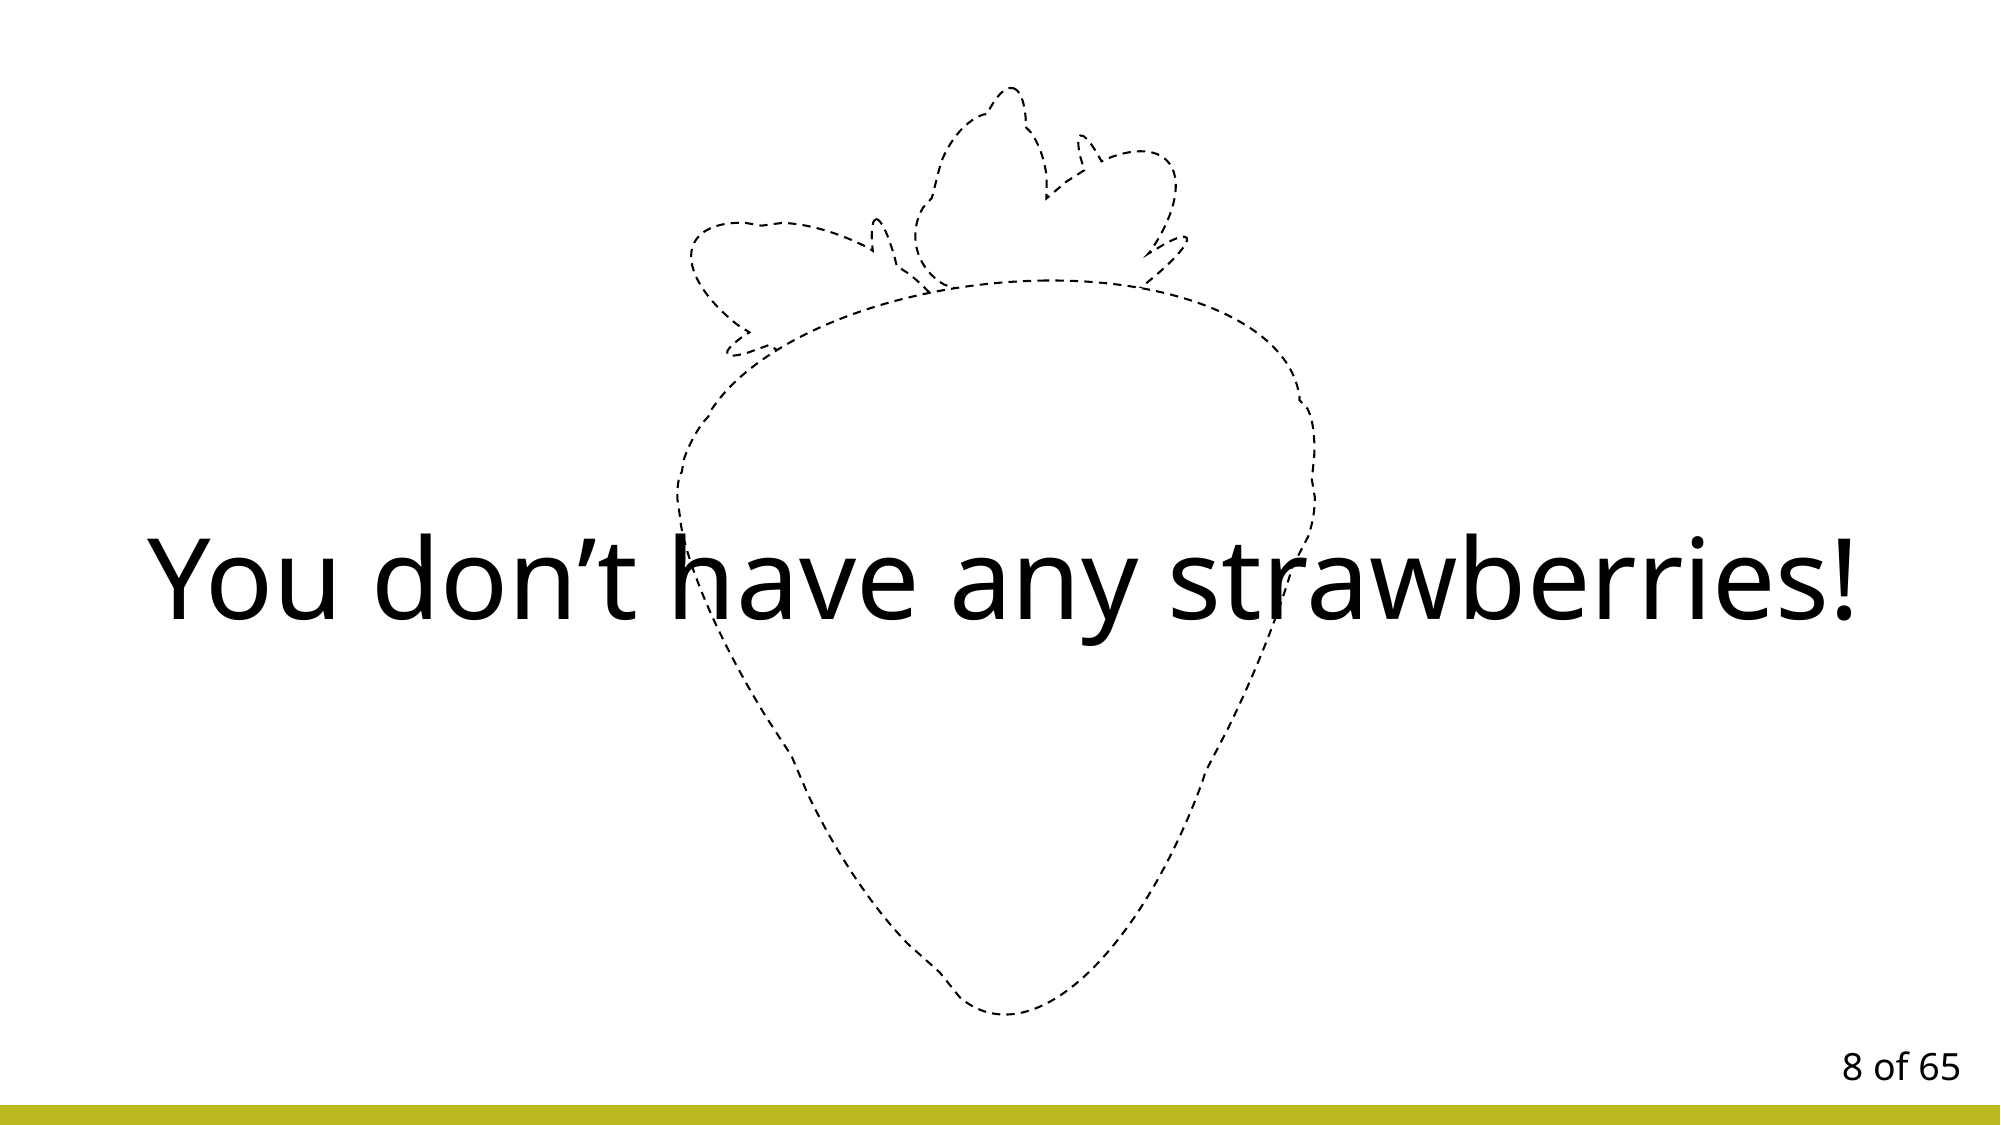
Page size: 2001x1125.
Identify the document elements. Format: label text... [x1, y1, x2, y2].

text_box You don’t have any strawberries! [0, 499, 652, 650]
text_box You don’t have any strawberries! [1265, 499, 2000, 650]
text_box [652, 125, 1265, 959]
